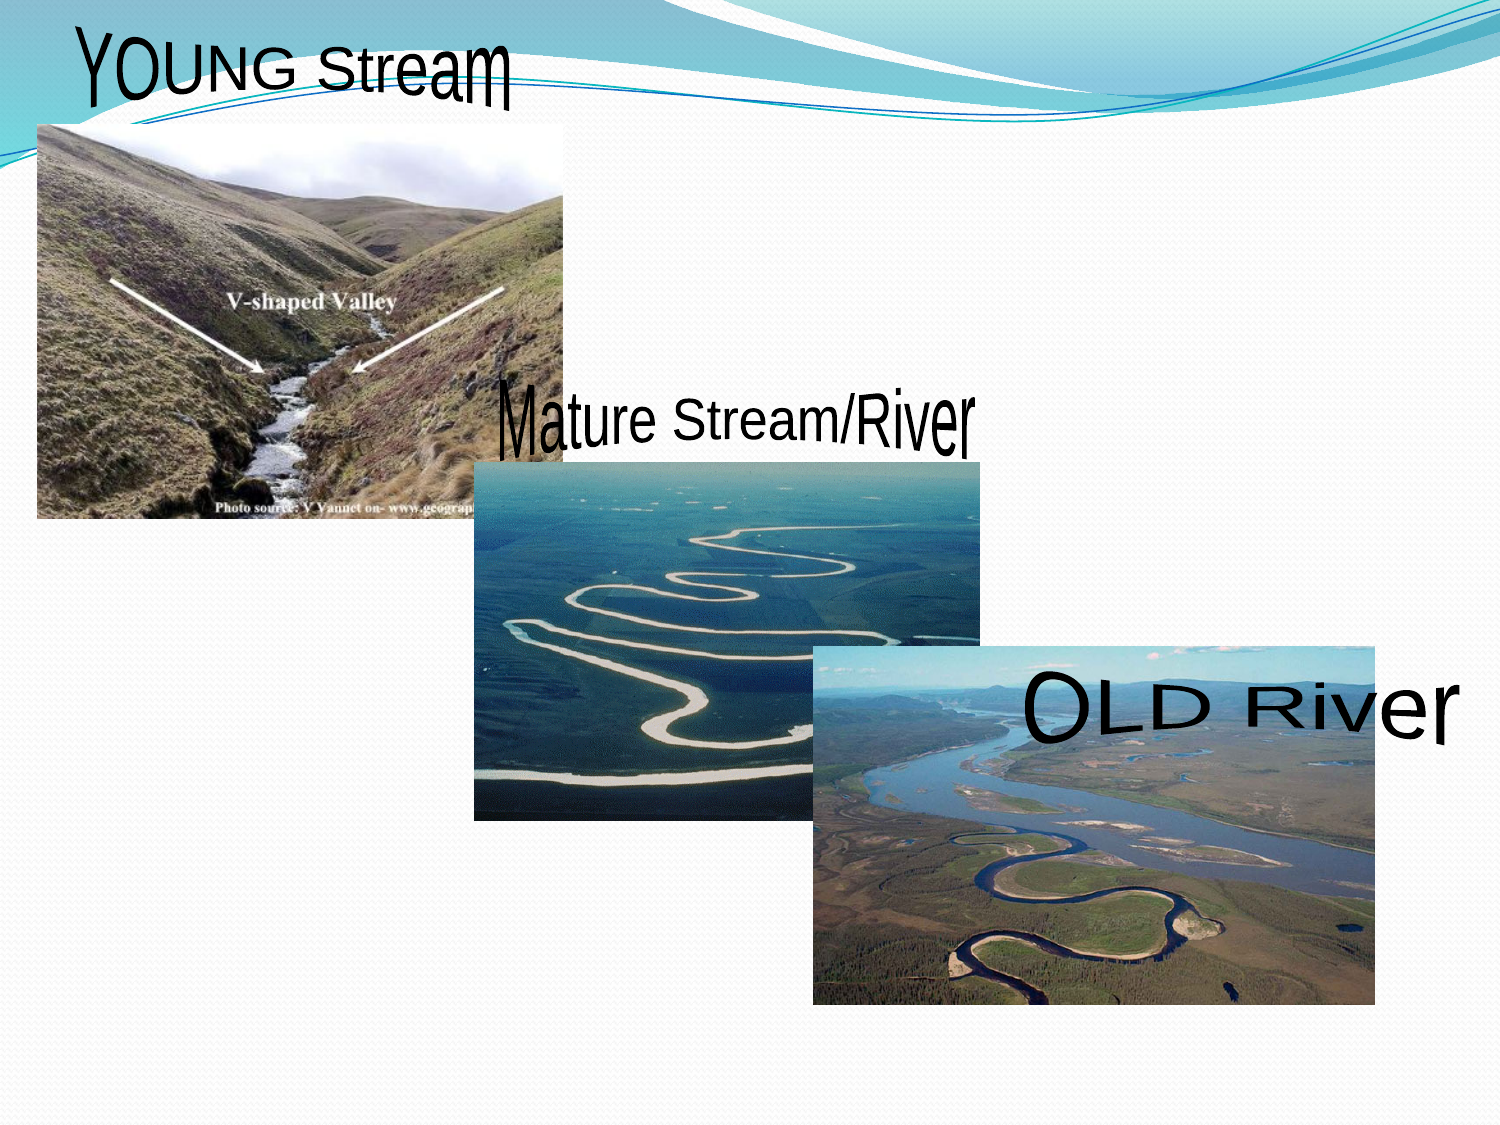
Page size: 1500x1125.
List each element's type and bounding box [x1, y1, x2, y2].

list [474, 462, 980, 822]
text_box [805, 647, 812, 822]
text_box [467, 463, 474, 519]
list [812, 645, 1375, 1006]
list [37, 124, 563, 519]
